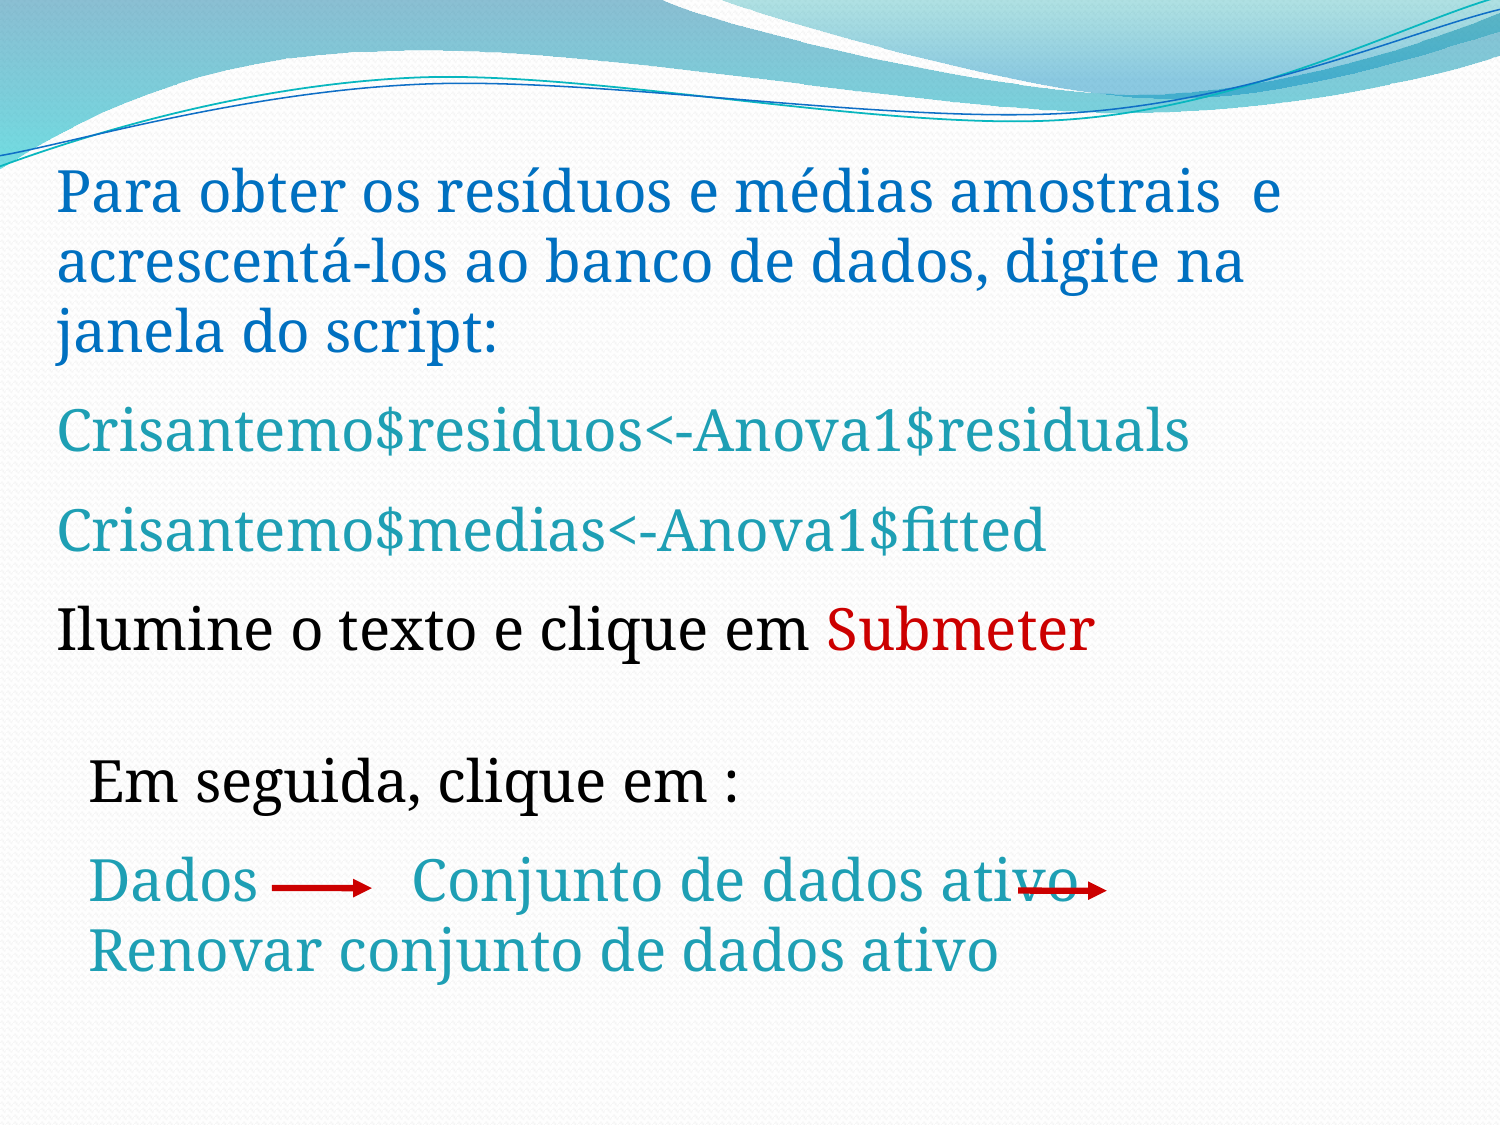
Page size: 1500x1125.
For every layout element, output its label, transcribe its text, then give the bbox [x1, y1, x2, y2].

text_box [1018, 884, 1107, 897]
text_box Para obter os resíduos e médias amostrais e acrescentá-los ao banco de dados, digite na janela do script: Crisantemo$residuos<-Anova1$residuals Crisantemo$medias<-Anova1$fitted Ilumine o texto e clique em Submeter [41, 147, 1400, 670]
text_box [271, 881, 372, 895]
text_box Em seguida, clique em : Dados Conjunto de dados ativo Renovar conjunto de dados ativo [73, 737, 1412, 991]
